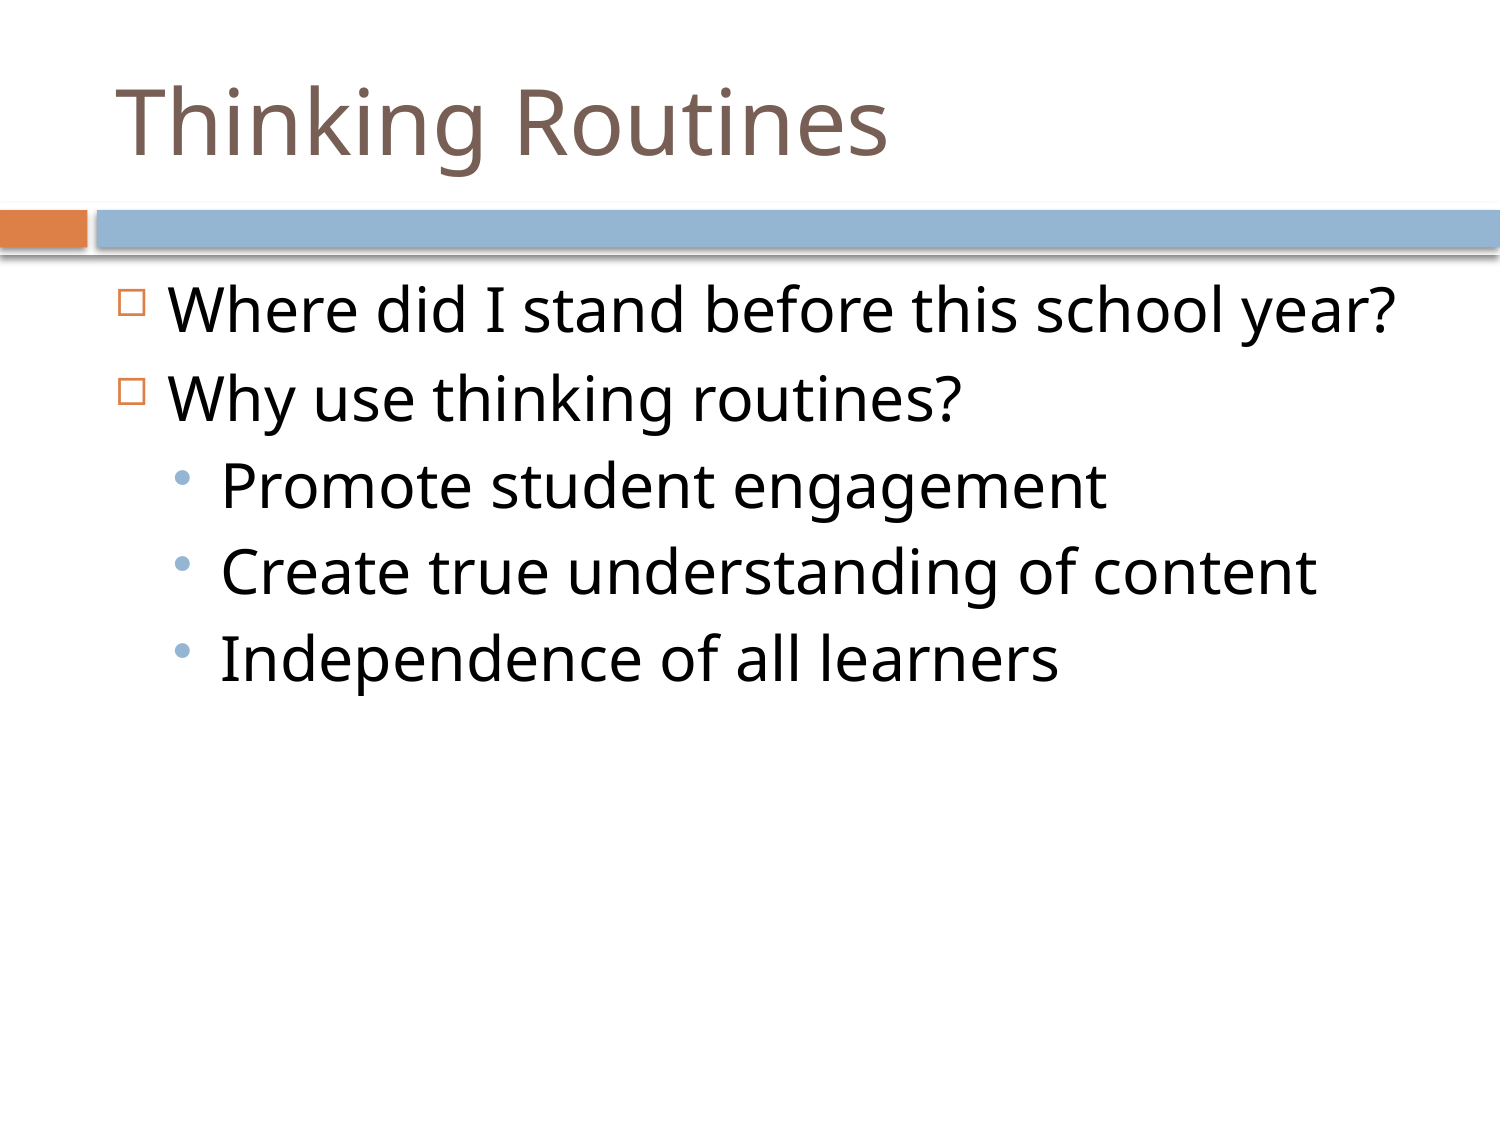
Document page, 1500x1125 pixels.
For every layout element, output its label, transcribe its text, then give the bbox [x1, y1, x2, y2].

list Where did I stand before this school year? Why use thinking routines? Promote student engagement Create true understanding of content Independence of all learners [100, 262, 1438, 1000]
title Thinking Routines [100, 37, 1438, 200]
